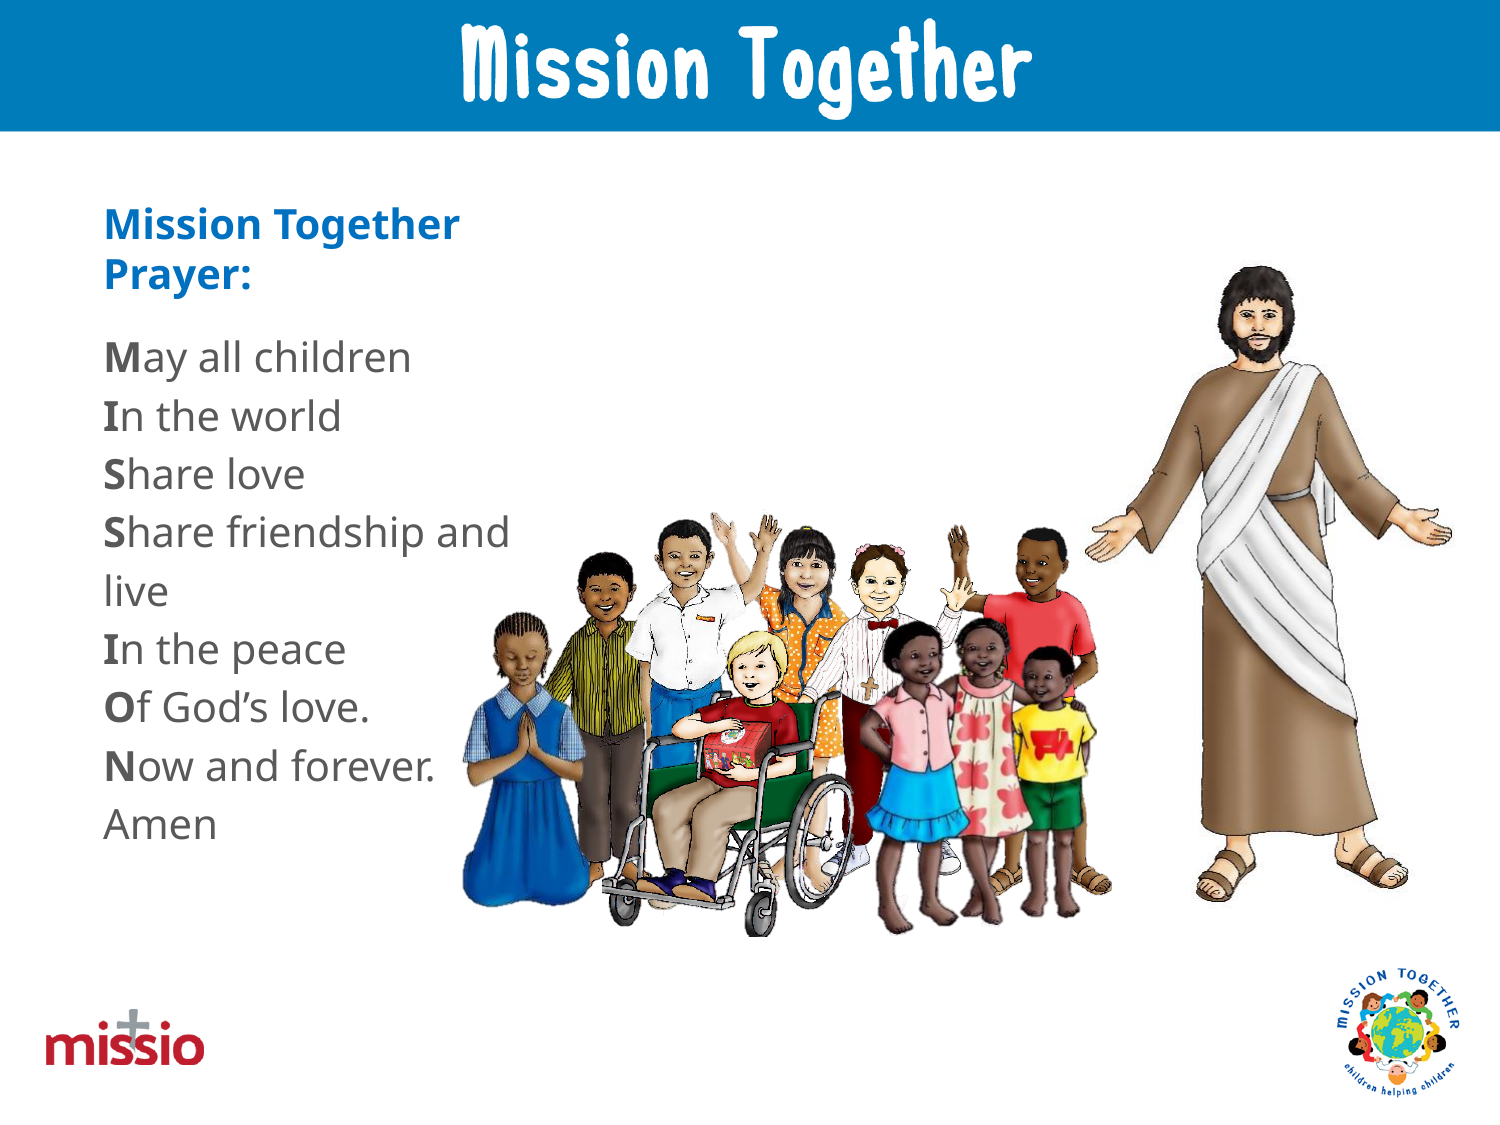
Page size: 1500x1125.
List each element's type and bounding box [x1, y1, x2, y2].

picture [739, 27, 777, 98]
picture [638, 50, 667, 98]
picture [0, 132, 1500, 1125]
picture [516, 50, 528, 98]
picture [1002, 45, 1031, 97]
picture [617, 50, 629, 98]
picture [675, 48, 707, 98]
picture [462, 24, 506, 101]
text_box [459, 493, 1117, 949]
picture [516, 34, 527, 46]
picture [784, 50, 813, 98]
picture [891, 27, 918, 98]
picture [616, 34, 628, 46]
picture [924, 19, 956, 101]
picture [537, 49, 569, 98]
picture [859, 51, 891, 101]
picture [576, 49, 608, 98]
picture [819, 47, 851, 119]
picture [964, 51, 996, 101]
